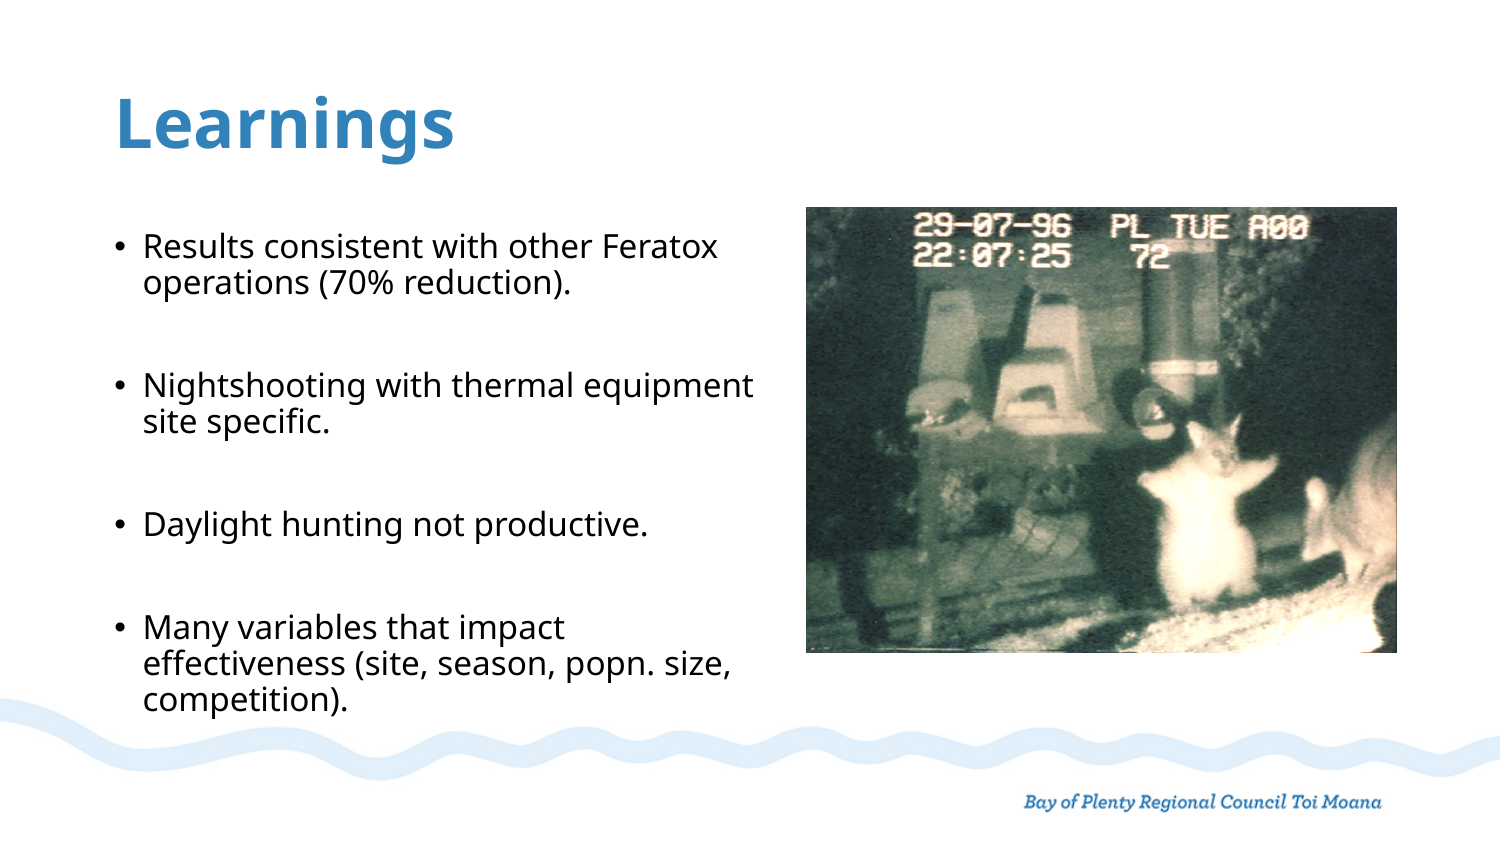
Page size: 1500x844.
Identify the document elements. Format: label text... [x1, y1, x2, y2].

title Learnings [103, 44, 1397, 208]
picture [0, 0, 1500, 844]
list Results consistent with other Feratox operations (70% reduction). Nightshooting with thermal equipment site specific. Daylight hunting not productive. Many variables that impact effectiveness (site, season, popn. size, competition). [103, 224, 784, 760]
